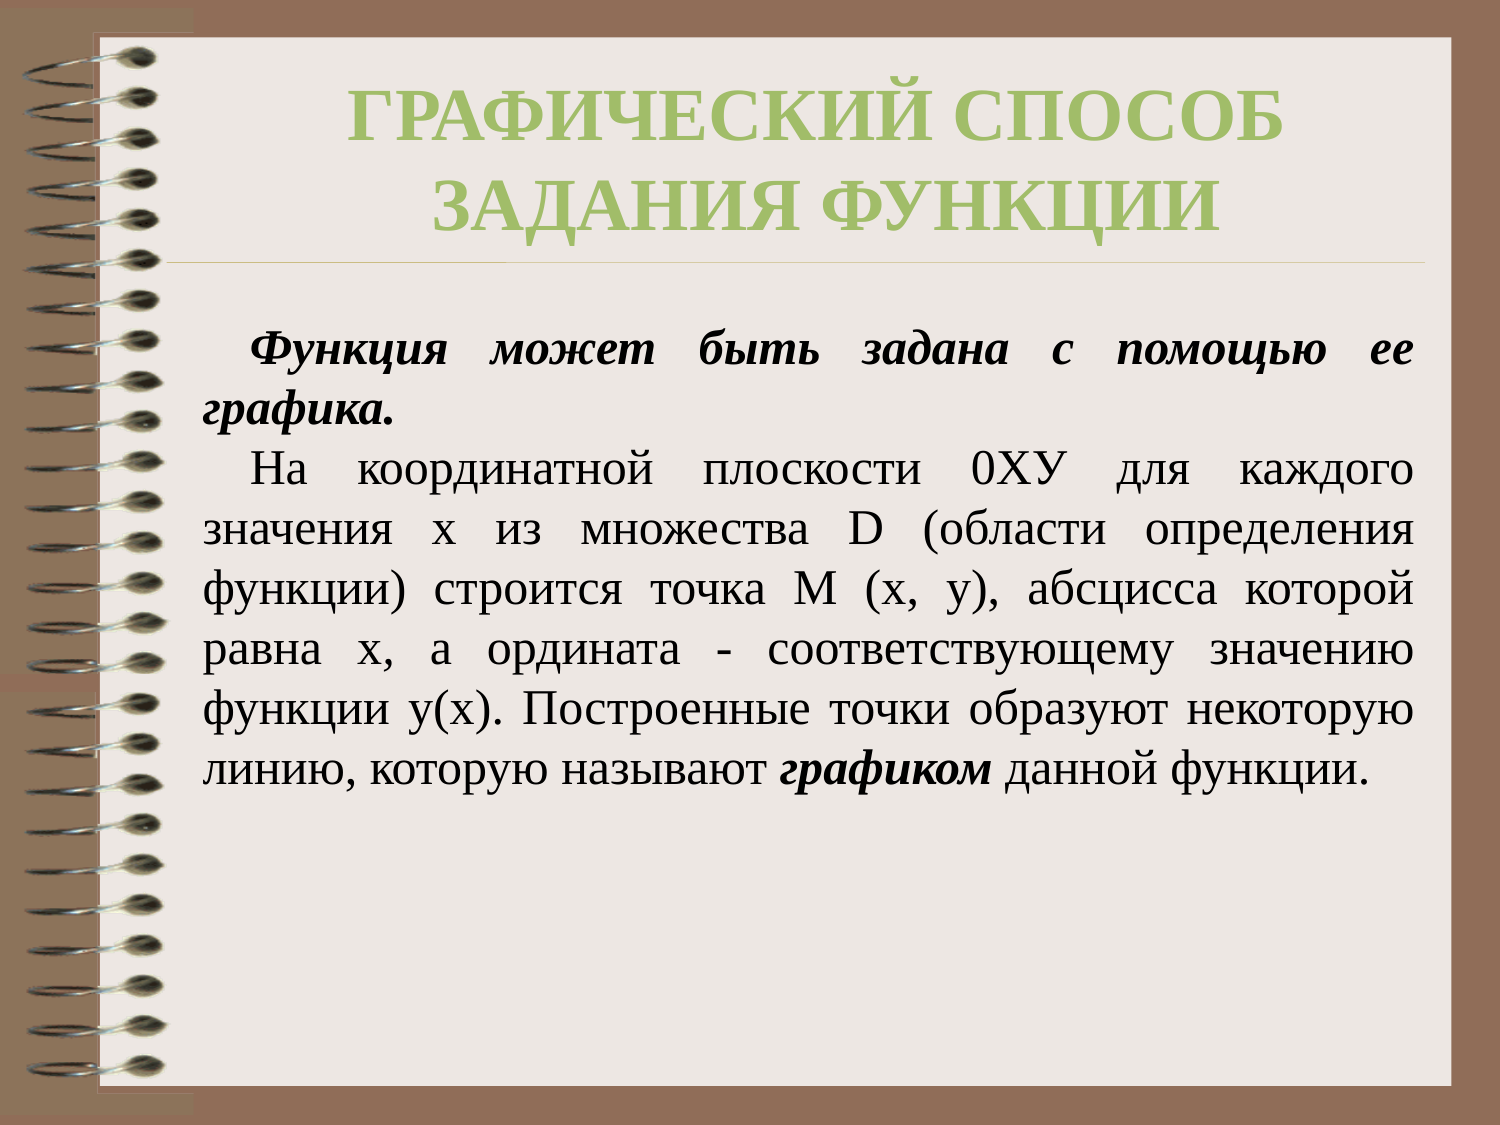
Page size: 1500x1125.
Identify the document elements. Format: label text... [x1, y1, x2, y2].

picture [0, 8, 194, 674]
text_box Графический способ Задания функции [332, 58, 1321, 254]
text_box Функция может быть задана с помощью ее графика. На координатной плоскости 0ХУ для каждого значения х из множества D (области определения функции) строится точка М (х, у), абсцисса которой равна х, а ордината - соответствующему значению функции у(х). Построенные точки образуют некоторую линию, которую называют графиком данной функции. [187, 307, 1430, 802]
picture [0, 692, 194, 1115]
